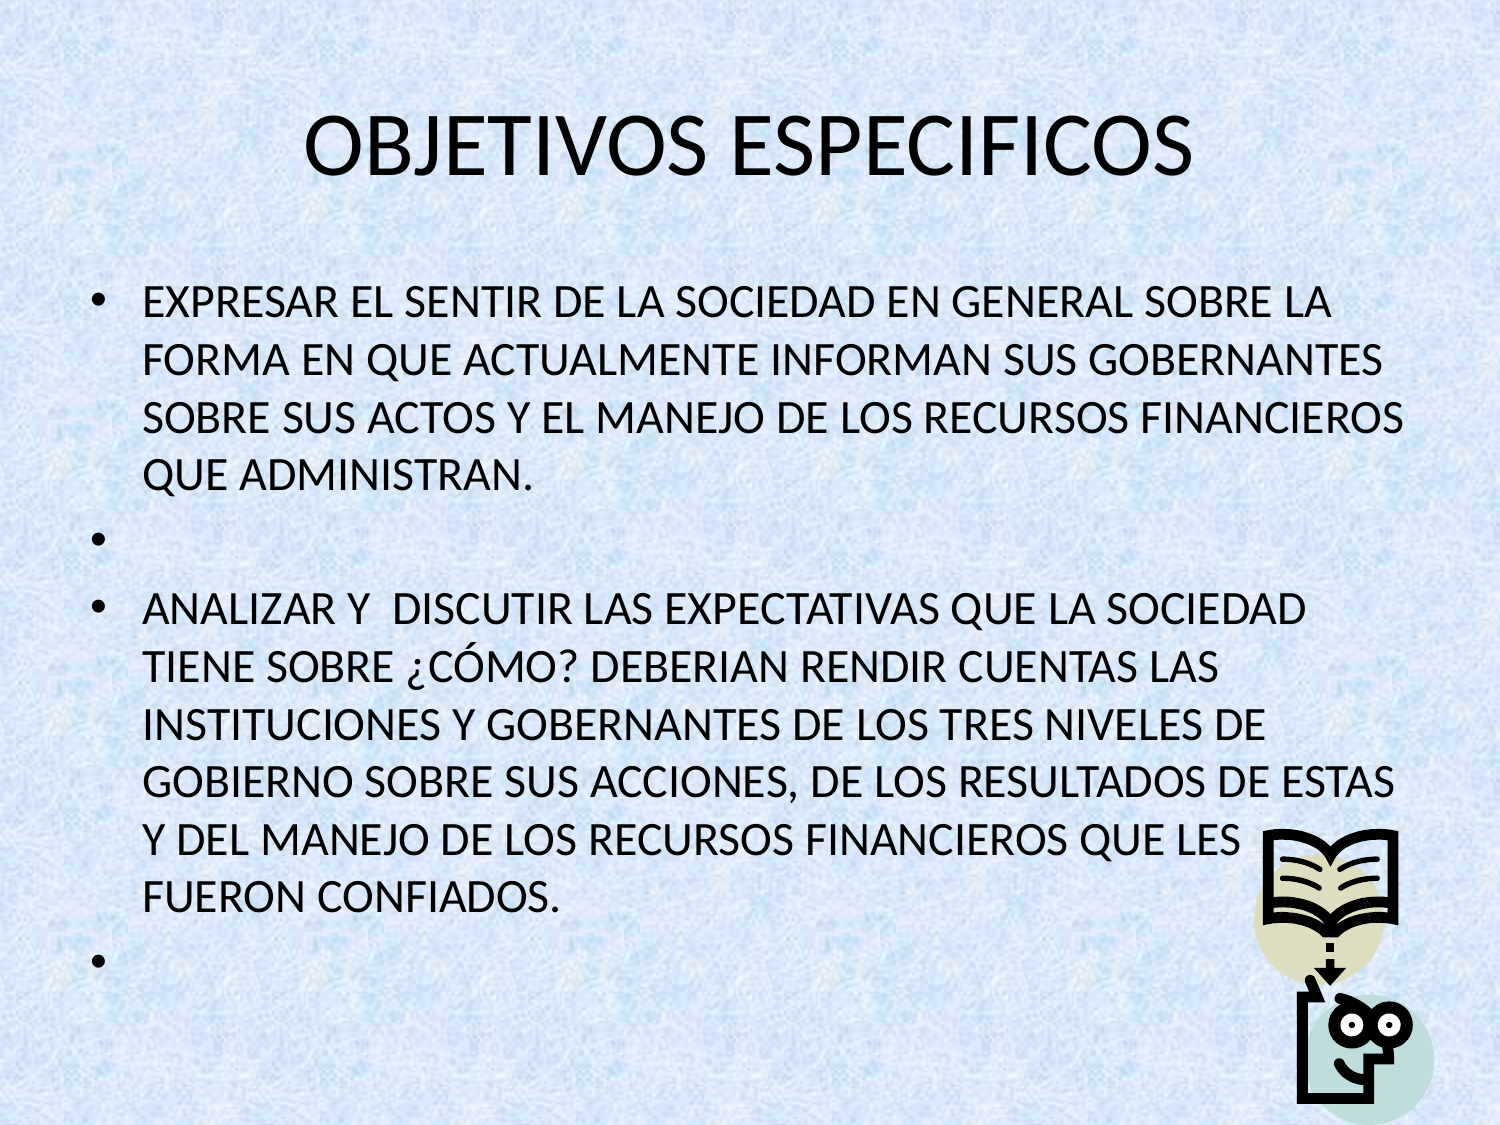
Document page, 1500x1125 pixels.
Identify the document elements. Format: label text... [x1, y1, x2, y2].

list EXPRESAR EL SENTIR DE LA SOCIEDAD EN GENERAL SOBRE LA FORMA EN QUE ACTUALMENTE INFORMAN SUS GOBERNANTES SOBRE SUS ACTOS Y EL MANEJO DE LOS RECURSOS FINANCIEROS QUE ADMINISTRAN. ANALIZAR Y DISCUTIR LAS EXPECTATIVAS QUE LA SOCIEDAD TIENE SOBRE ¿CÓMO? DEBERIAN RENDIR CUENTAS LAS INSTITUCIONES Y GOBERNANTES DE LOS TRES NIVELES DE GOBIERNO SOBRE SUS ACCIONES, DE LOS RESULTADOS DE ESTAS Y DEL MANEJO DE LOS RECURSOS FINANCIEROS QUE LES FUERON CONFIADOS. [75, 262, 1425, 1005]
title OBJETIVOS ESPECIFICOS [75, 45, 1425, 233]
picture [0, 0, 1500, 1125]
